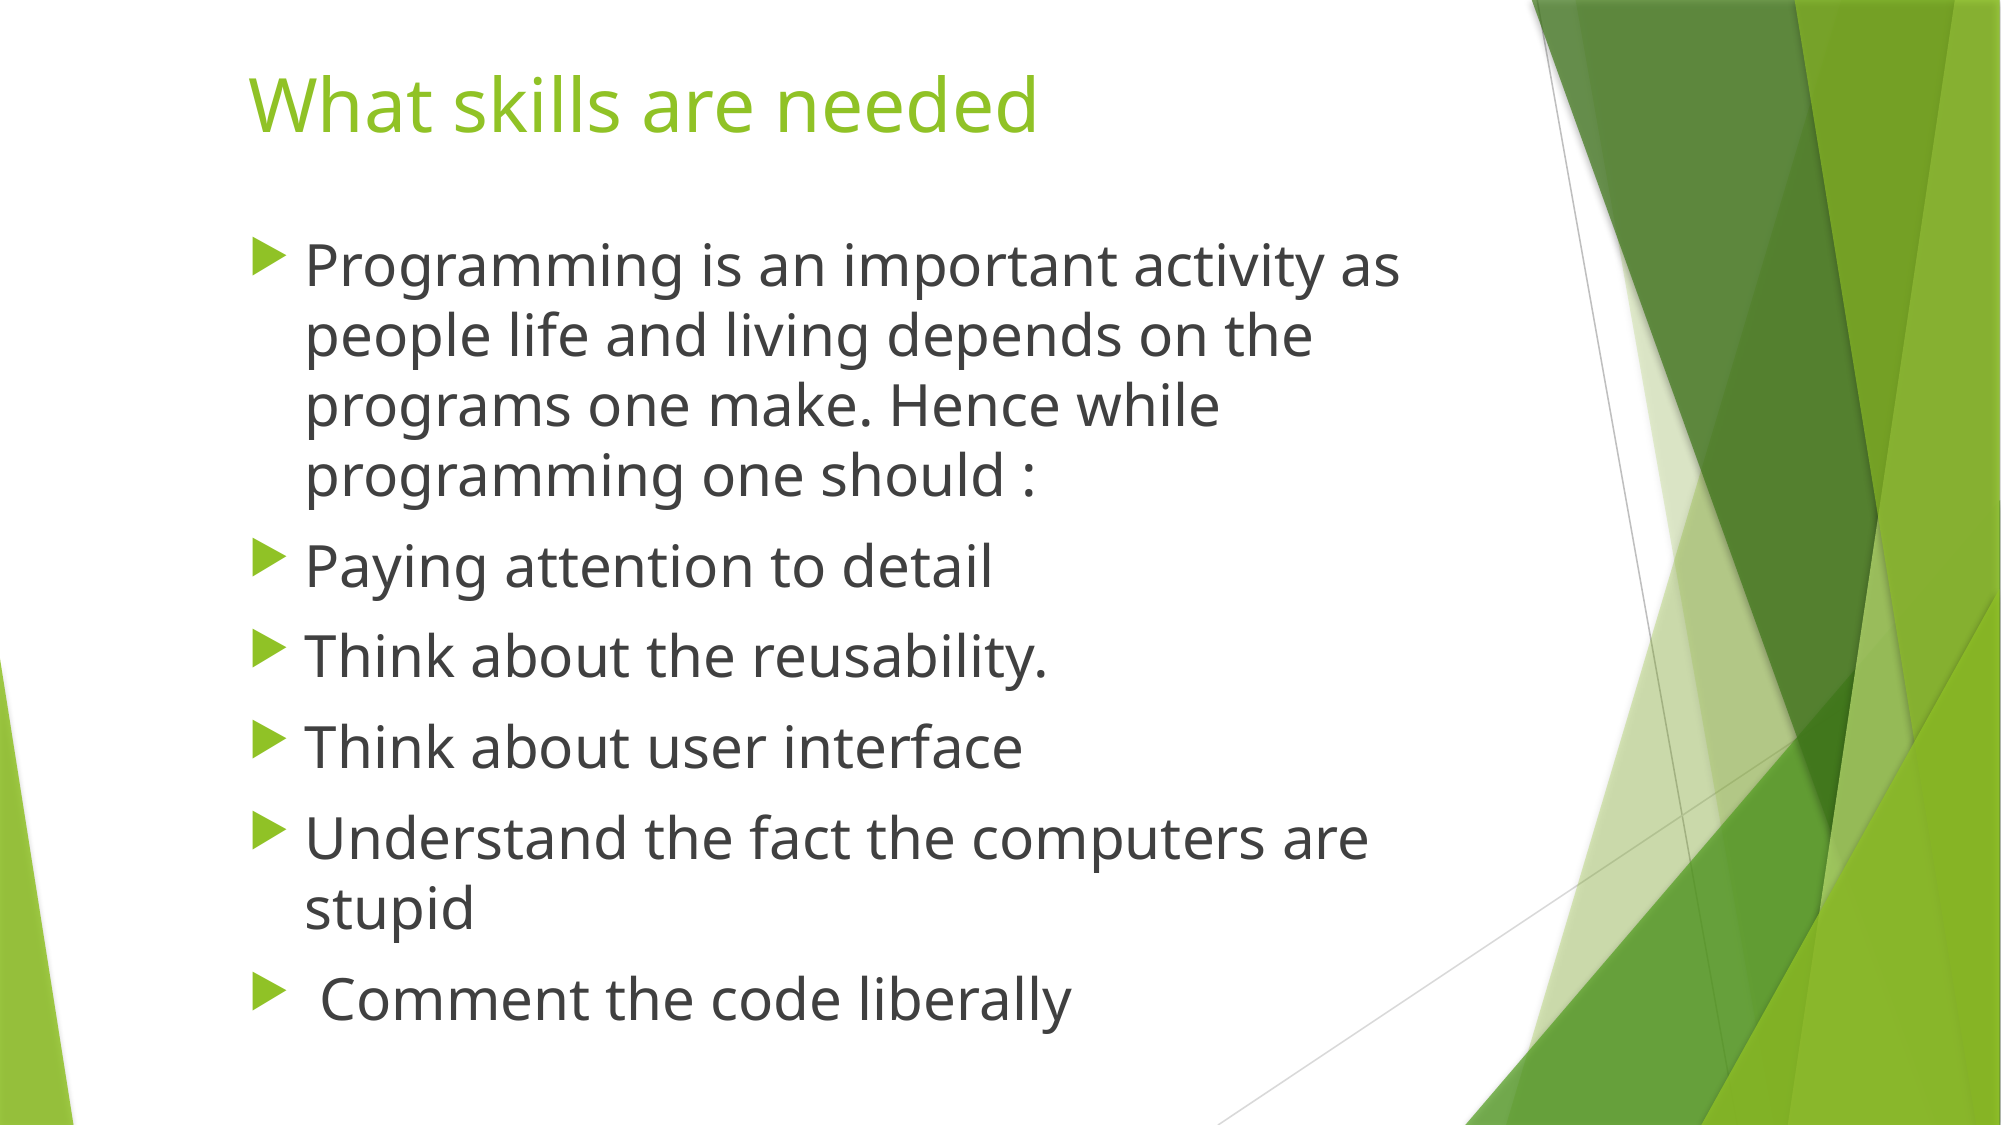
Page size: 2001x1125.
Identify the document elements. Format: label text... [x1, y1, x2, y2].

list Programming is an important activity as people life and living depends on the programs one make. Hence while programming one should : Paying attention to detail Think about the reusability. Think about user interface Understand the fact the computers are stupid Comment the code liberally [233, 220, 1448, 1035]
title What skills are needed [233, 50, 1884, 285]
